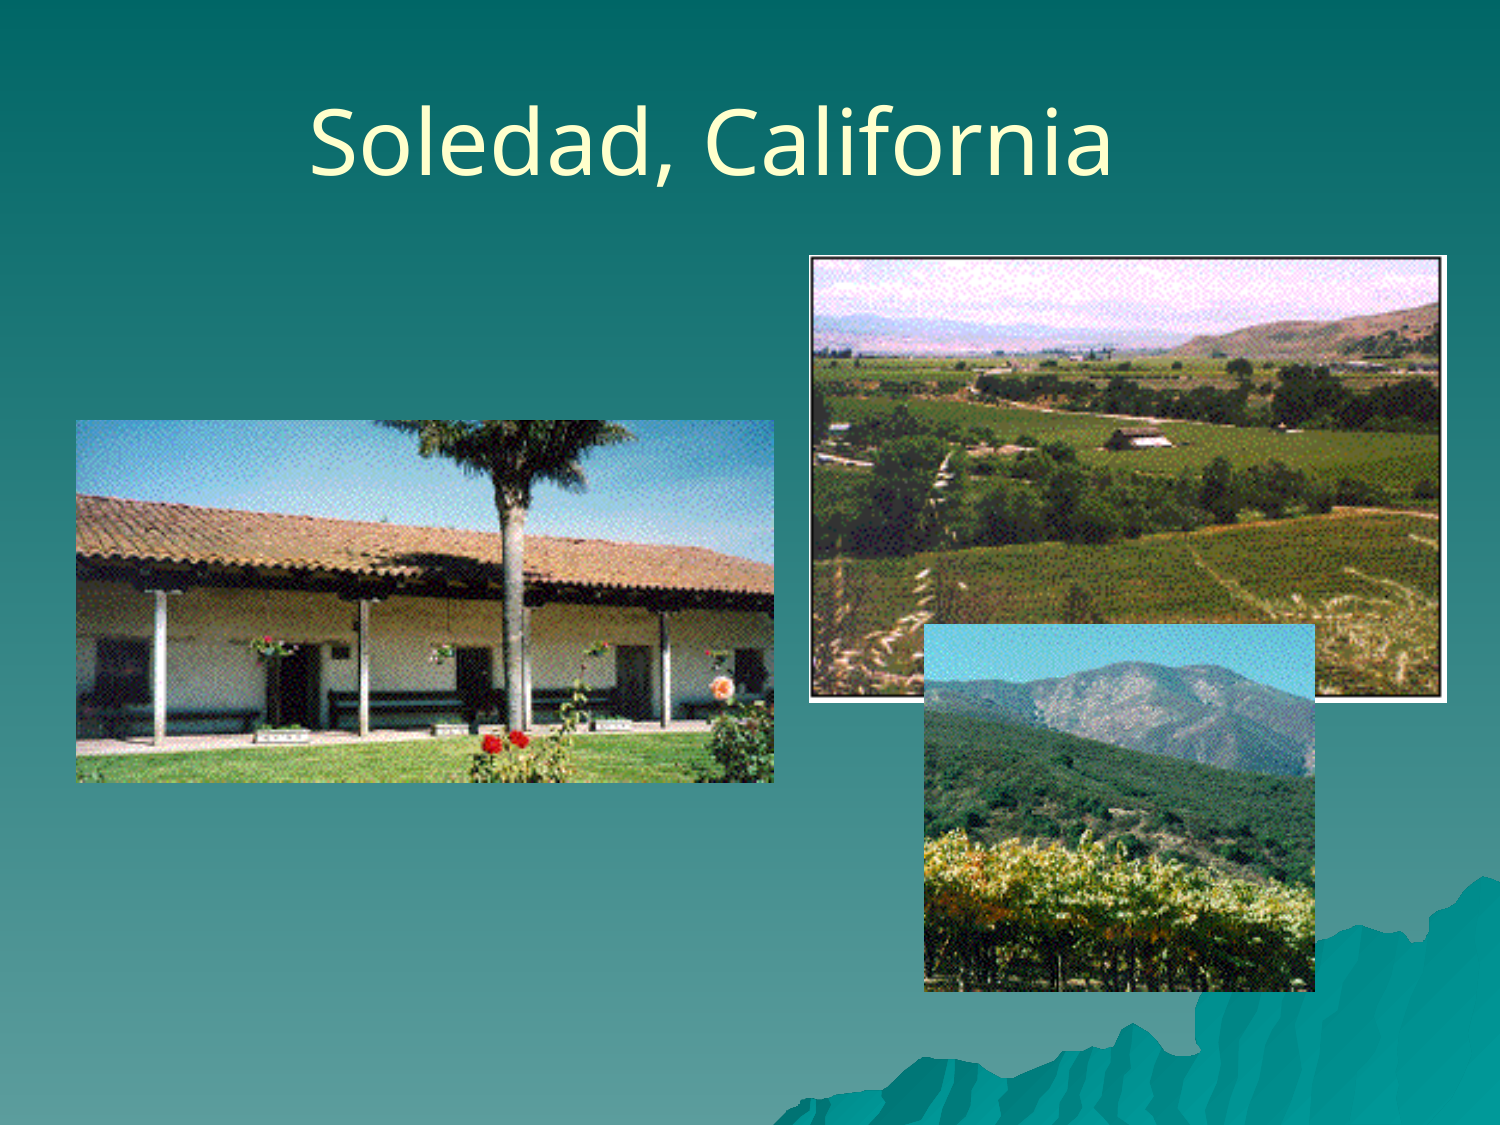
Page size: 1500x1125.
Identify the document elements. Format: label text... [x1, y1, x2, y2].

picture [76, 420, 774, 783]
picture [809, 255, 1447, 992]
title Soledad, California [0, 45, 1425, 233]
